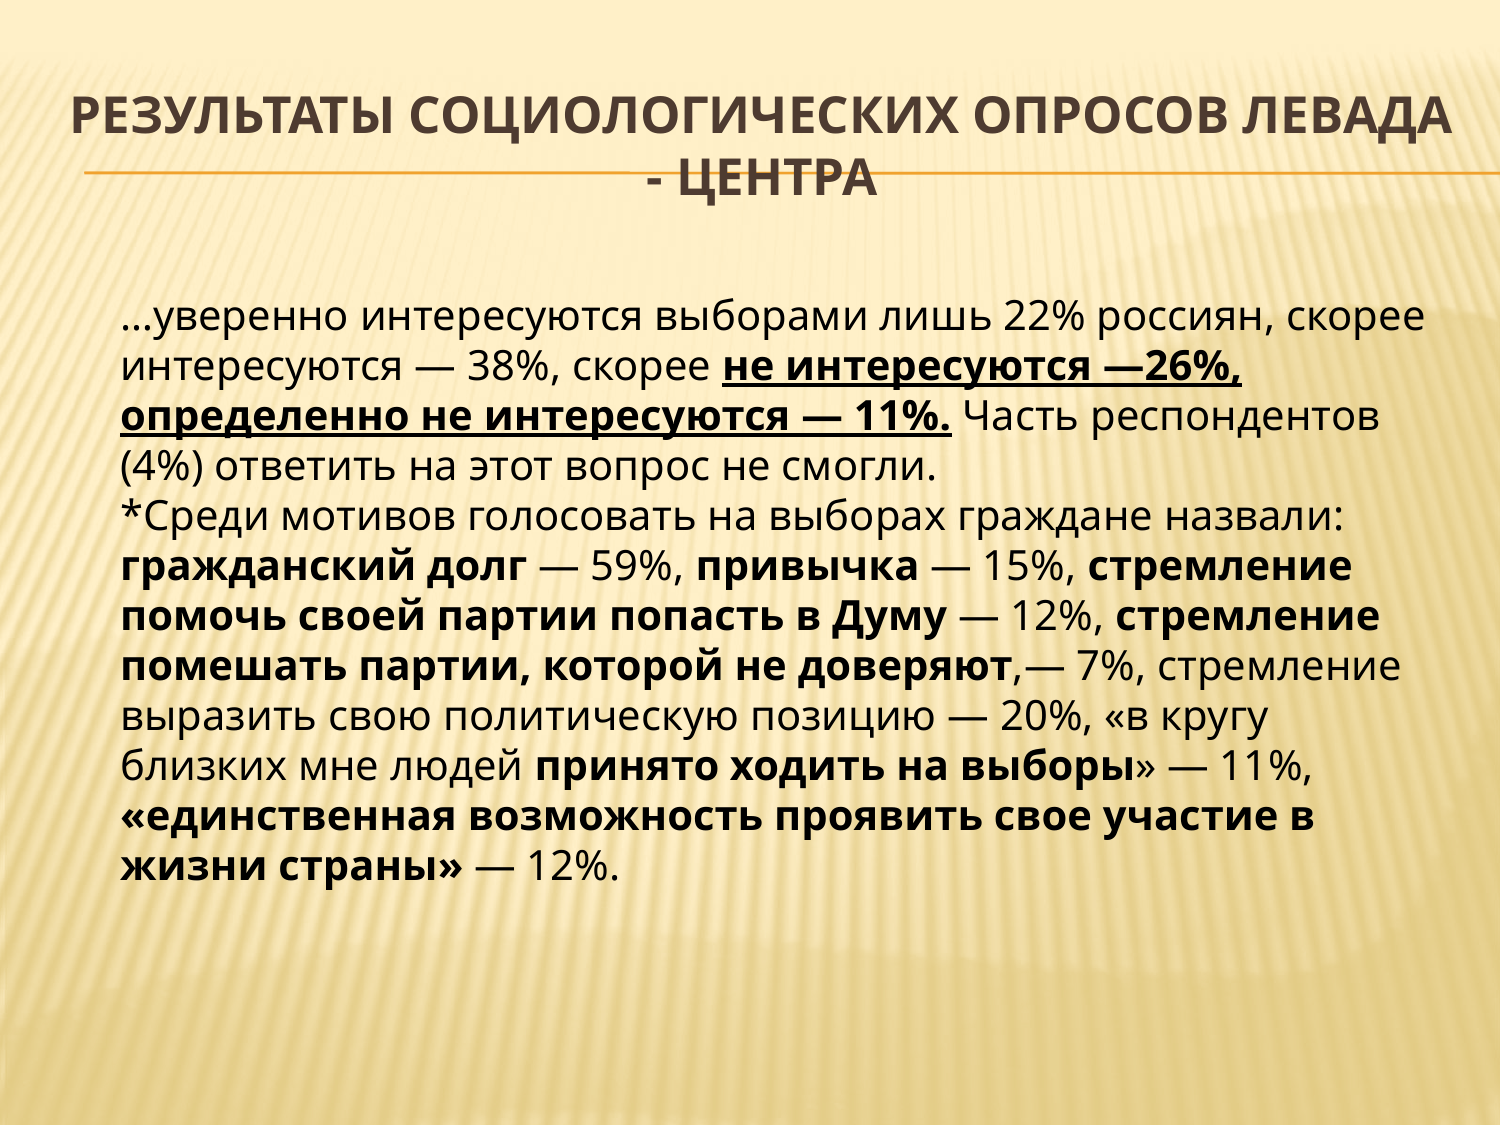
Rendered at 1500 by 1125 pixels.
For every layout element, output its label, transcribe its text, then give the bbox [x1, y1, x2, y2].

text_box …уверенно интересуются выборами лишь 22% россиян, скорее интересуются — 38%, скорее не интересуются —26%, определенно не интересуются — 11%. Часть респондентов (4%) ответить на этот вопрос не смогли. *Среди мотивов голосовать на выборах граждане назвали: гражданский долг — 59%, привычка — 15%, стремление помочь своей партии попасть в Думу — 12%, стремление помешать партии, которой не доверяют,— 7%, стремление выразить свою политическую позицию — 20%, «в кругу близких мне людей принято ходить на выборы» — 11%, «единственная возможность проявить свое участие в жизни страны» — 12%. [105, 281, 1442, 897]
title Результаты социологических опросов Левада - Центра [49, 75, 1475, 213]
